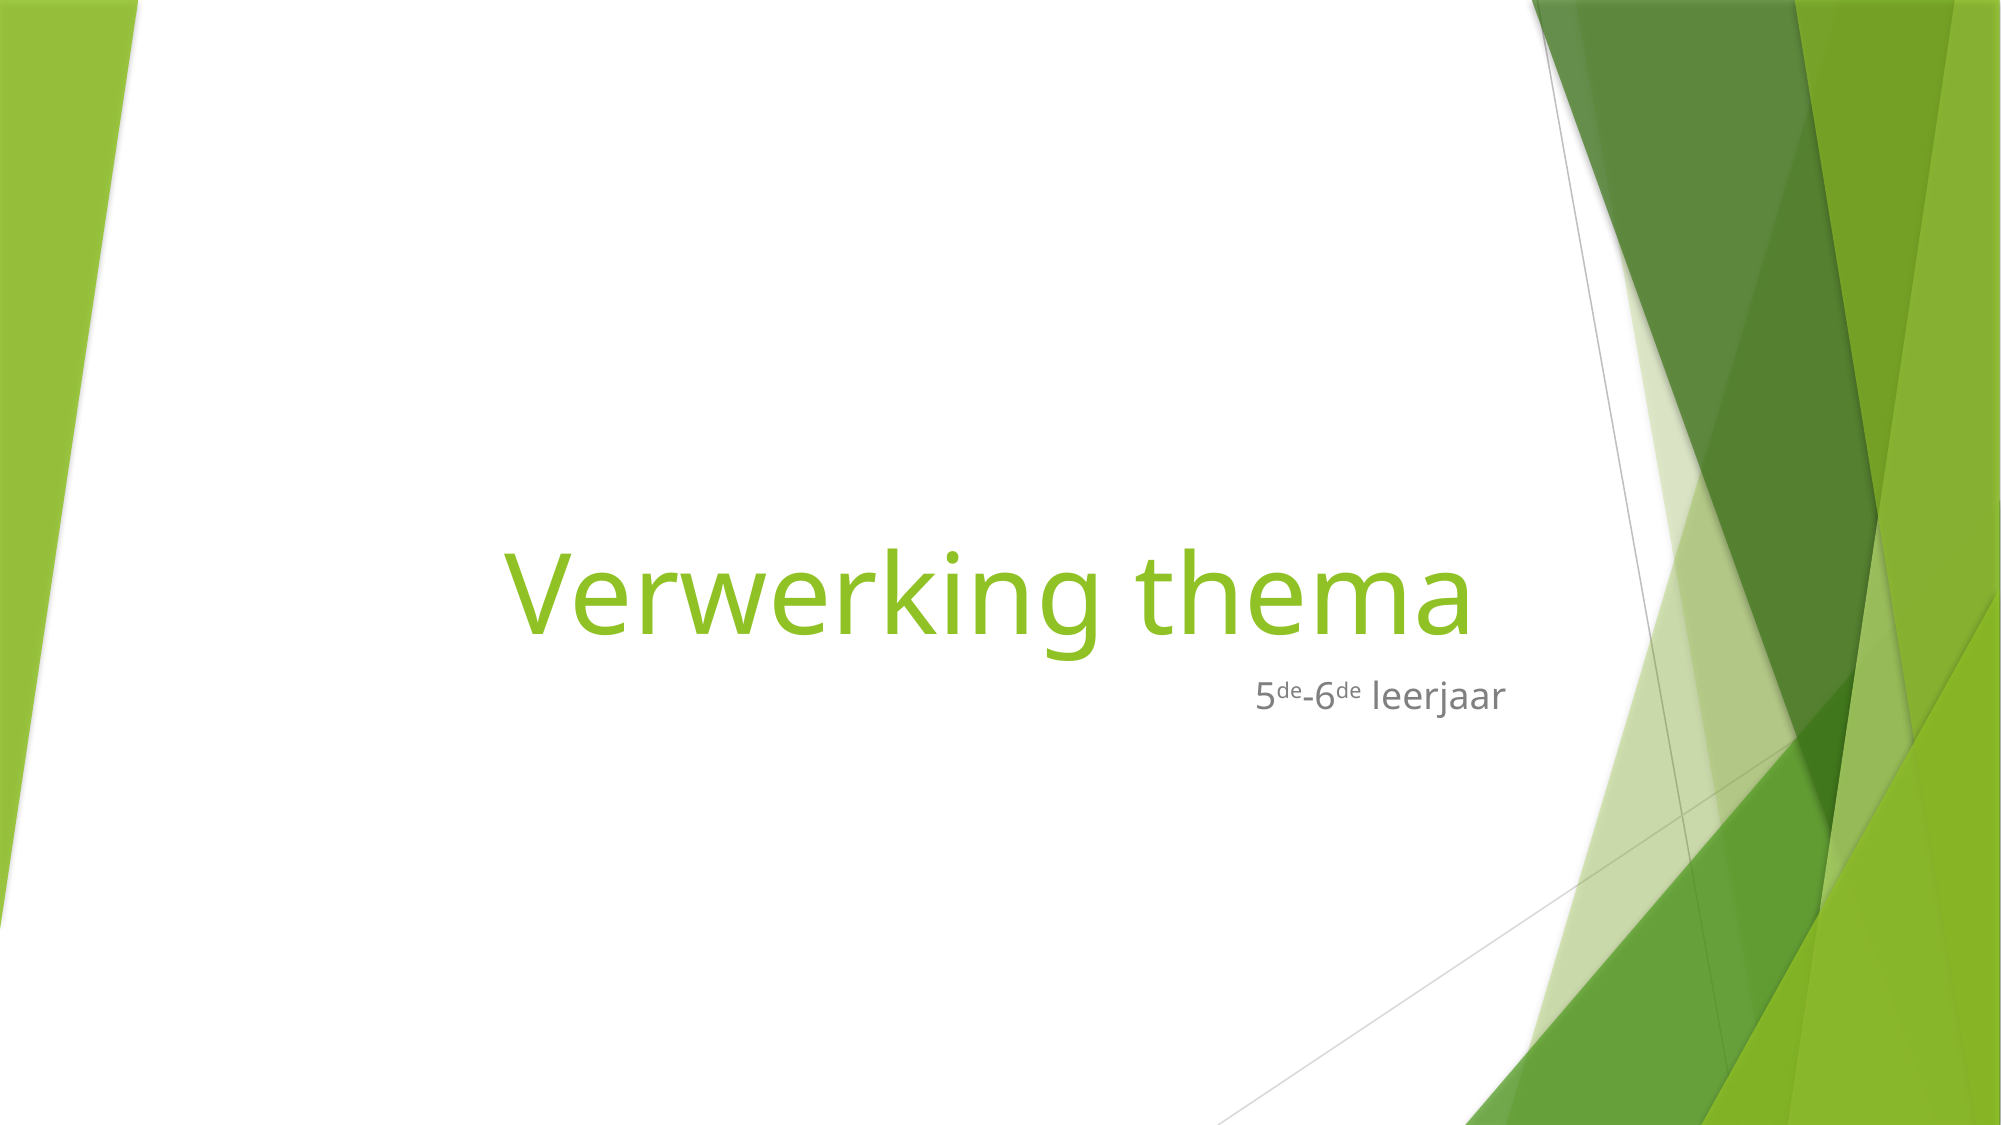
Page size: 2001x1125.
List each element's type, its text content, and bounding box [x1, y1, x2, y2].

subtitle 5de-6de leerjaar [247, 664, 1522, 845]
title Verwerking thema [247, 394, 1522, 664]
